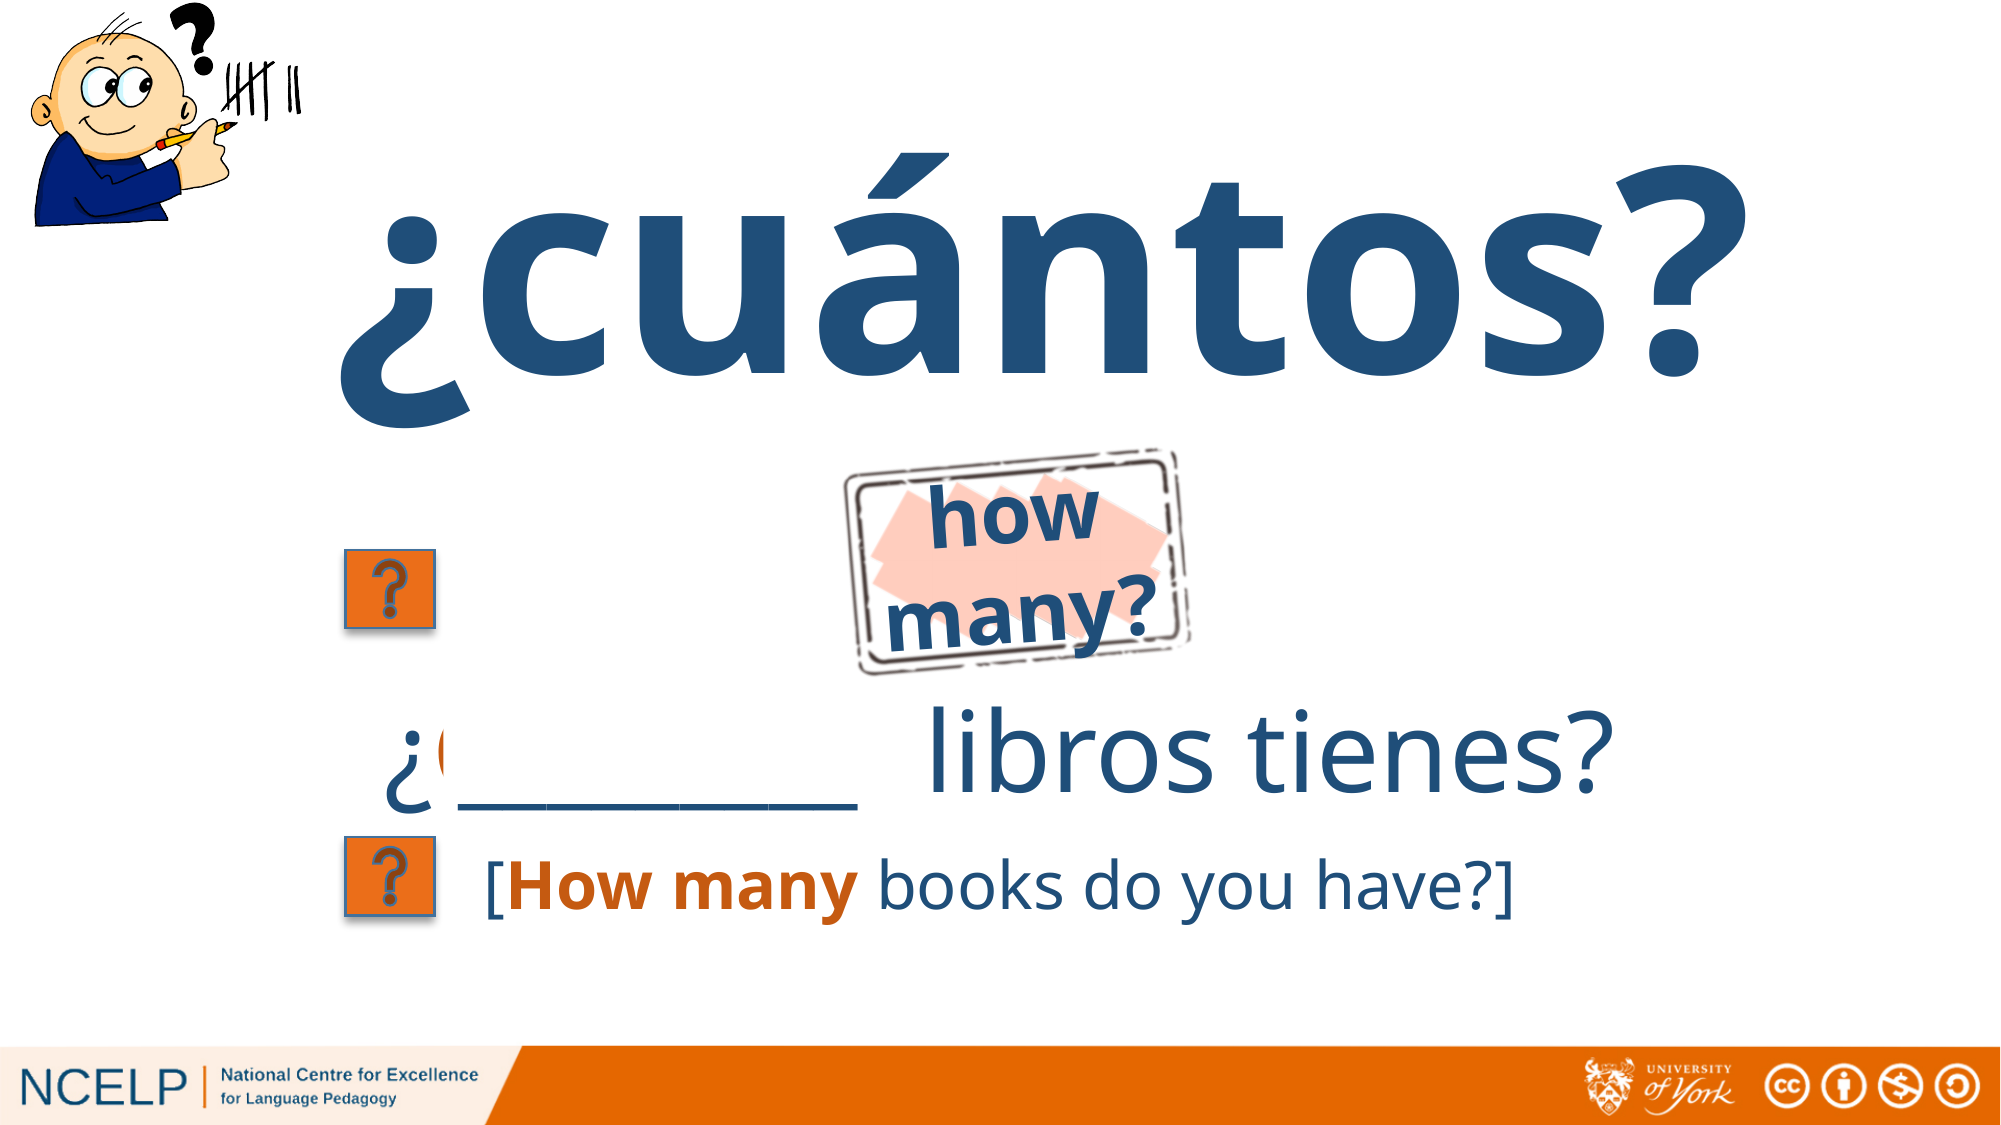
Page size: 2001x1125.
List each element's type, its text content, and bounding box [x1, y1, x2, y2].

text_box [344, 836, 436, 917]
text_box _________ [443, 687, 929, 823]
text_box [344, 549, 436, 629]
title ¿cuántos? [143, 171, 1869, 389]
text_box ¿Cuántos libros tienes? [0, 672, 825, 823]
text_box ¿Cuántos libros tienes? [929, 672, 2000, 823]
text_box [How many books do you have?] [0, 835, 2000, 931]
picture [0, 0, 2001, 1125]
